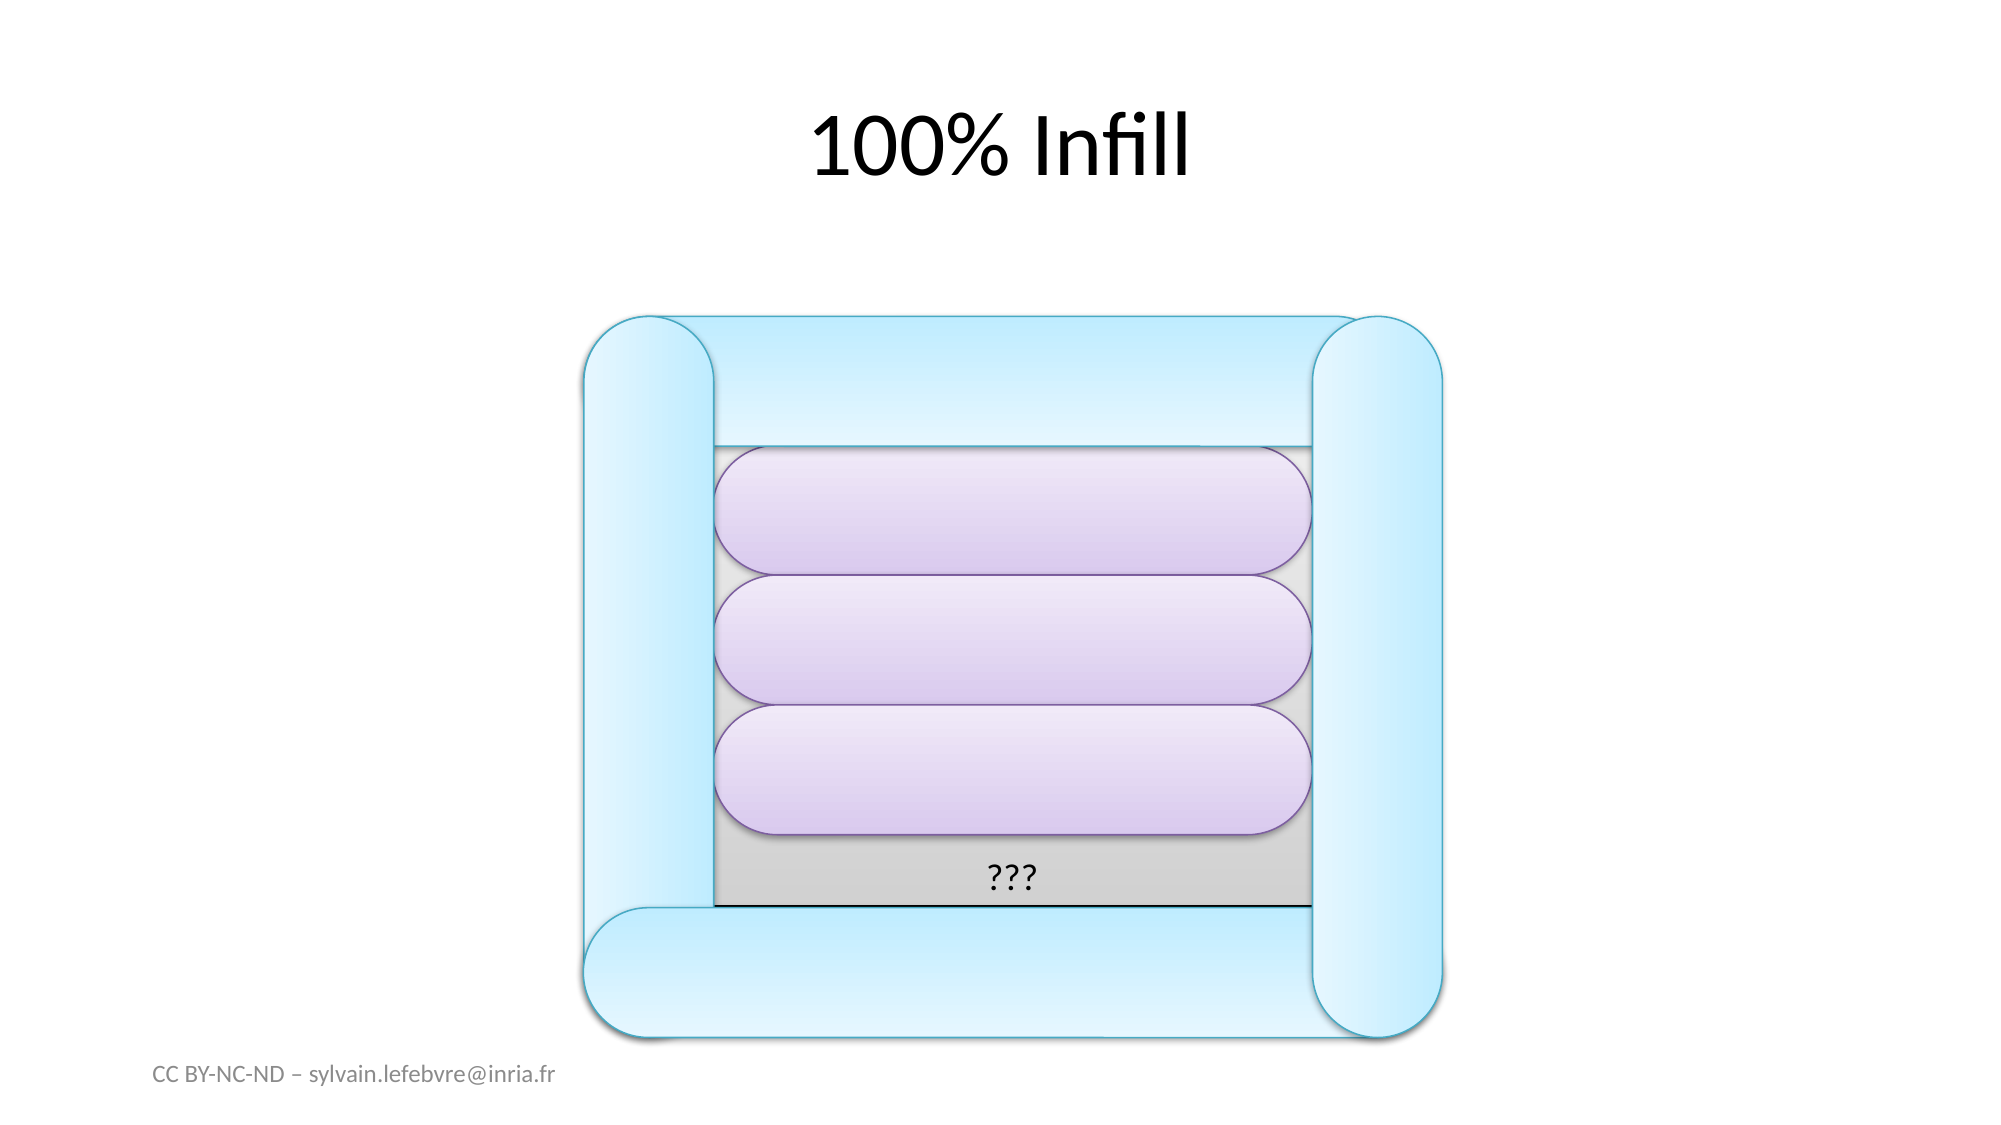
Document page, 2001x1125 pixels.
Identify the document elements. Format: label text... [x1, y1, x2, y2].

text_box [1275, 550, 1307, 604]
text_box [583, 315, 715, 945]
text_box [720, 455, 1307, 574]
text_box ??? [971, 845, 1054, 905]
text_box [720, 686, 749, 728]
text_box [1311, 315, 1444, 1039]
text_box [720, 704, 1307, 836]
text_box [720, 556, 749, 598]
text_box [720, 574, 1307, 704]
slide_number CC BY-NC-ND – sylvain.lefebvre@inria.fr [137, 1042, 588, 1103]
title 100% Infill [99, 45, 1900, 233]
text_box [720, 455, 733, 468]
text_box [720, 812, 1307, 905]
text_box [1275, 680, 1307, 735]
text_box [663, 315, 1353, 448]
text_box [582, 906, 1346, 1039]
text_box [1290, 455, 1307, 474]
